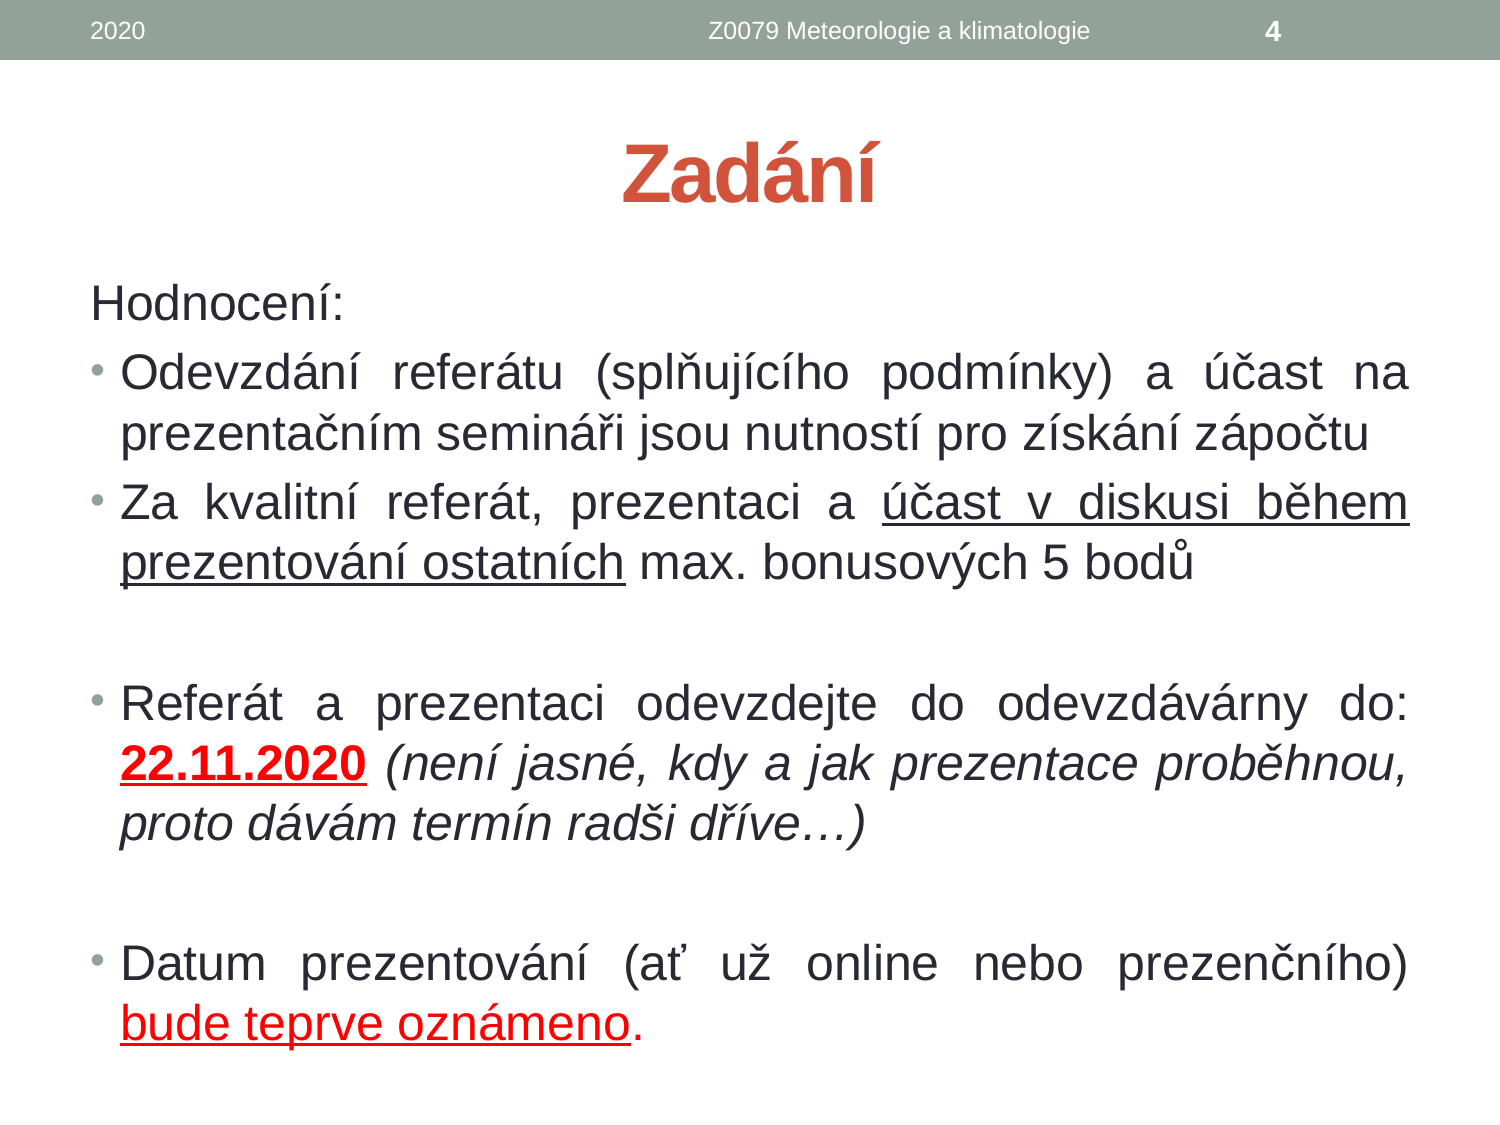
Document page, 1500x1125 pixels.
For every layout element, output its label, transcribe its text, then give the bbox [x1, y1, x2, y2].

title Zadání [75, 87, 1425, 250]
list Hodnocení: Odevzdání referátu (splňujícího podmínky) a účast na prezentačním semináři jsou nutností pro získání zápočtu Za kvalitní referát, prezentaci a účast v diskusi během prezentování ostatních max. bonusových 5 bodů Referát a prezentaci odevzdejte do odevzdávárny do: 22.11.2020 (není jasné, kdy a jak prezentace proběhnou, proto dávám termín radši dříve…) Datum prezentování (ať už online nebo prezenčního) bude teprve oznámeno. [75, 262, 1425, 1071]
slide_number 4 [1250, 3, 1425, 57]
slide_number 2020 [75, 3, 550, 57]
footer Z0079 Meteorologie a klimatologie [562, 3, 1238, 57]
